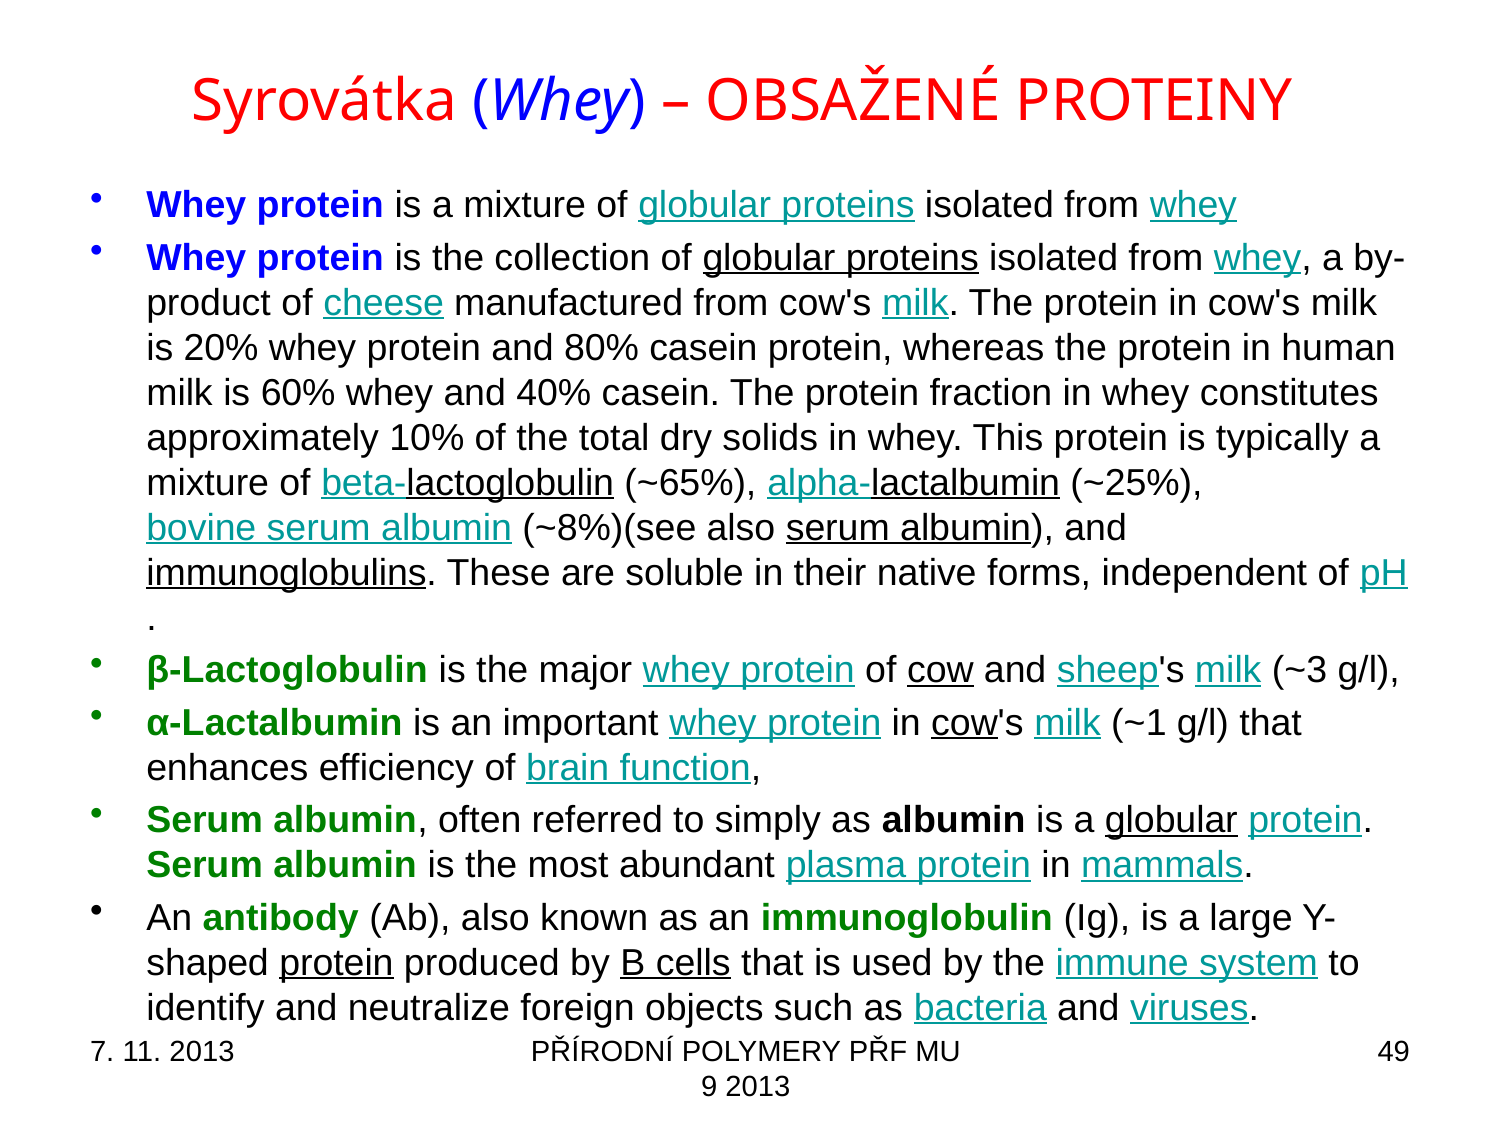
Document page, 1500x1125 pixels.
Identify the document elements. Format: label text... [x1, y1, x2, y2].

footer PŘÍRODNÍ POLYMERY PŘF MU 9 2013 [512, 1024, 988, 1103]
slide_number 49 [1074, 1024, 1426, 1103]
list Whey protein is a mixture of globular proteins isolated from whey Whey protein is the collection of globular proteins isolated from whey, a by-product of cheese manufactured from cow's milk. The protein in cow's milk is 20% whey protein and 80% casein protein, whereas the protein in human milk is 60% whey and 40% casein. The protein fraction in whey constitutes approximately 10% of the total dry solids in whey. This protein is typically a mixture of beta-lactoglobulin (~65%), alpha-lactalbumin (~25%), bovine serum albumin (~8%)(see also serum albumin), and immunoglobulins. These are soluble in their native forms, independent of pH. β-Lactoglobulin is the major whey protein of cow and sheep's milk (~3 g/l), α-Lactalbumin is an important whey protein in cow's milk (~1 g/l) that enhances efficiency of brain function, Serum albumin, often referred to simply as albumin is a globular protein. Serum albumin is the most abundant plasma protein in mammals. An antibody (Ab), also known as an immunoglobulin (Ig), is a large Y-shaped protein produced by B cells that is used by the immune system to identify and neutralize foreign objects such as bacteria and viruses. [74, 172, 1426, 1006]
title Syrovátka (Whey) – OBSAŽENÉ PROTEINY [41, 44, 1459, 150]
slide_number 7. 11. 2013 [74, 1024, 426, 1103]
